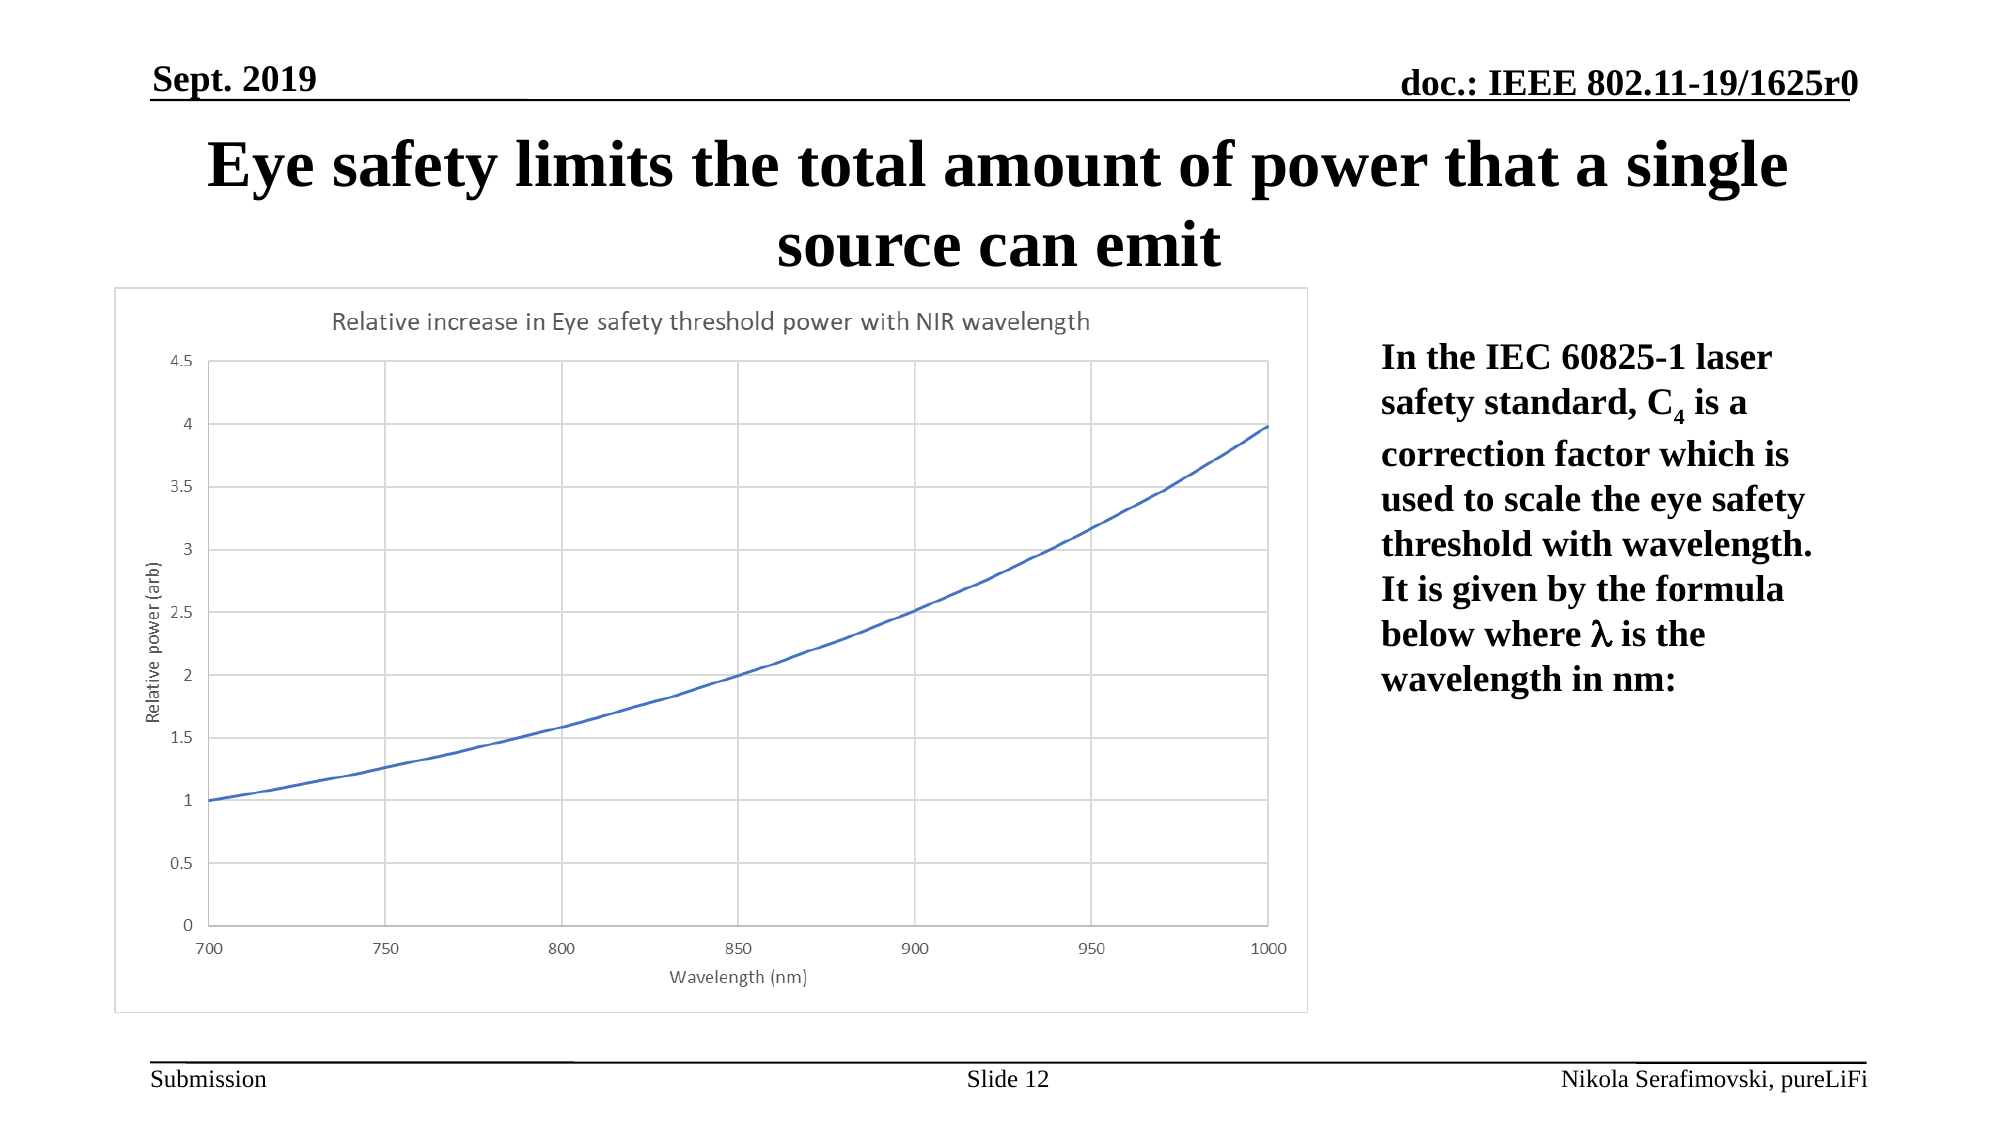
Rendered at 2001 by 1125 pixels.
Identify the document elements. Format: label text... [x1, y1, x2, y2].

slide_number Slide 12 [950, 1061, 1067, 1123]
picture [113, 286, 1308, 1013]
footer Nikola Serafimovski, pureLiFi [1171, 1061, 1869, 1093]
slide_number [152, 54, 563, 100]
title Eye safety limits the total amount of power that a single source can emit [149, 112, 1850, 288]
